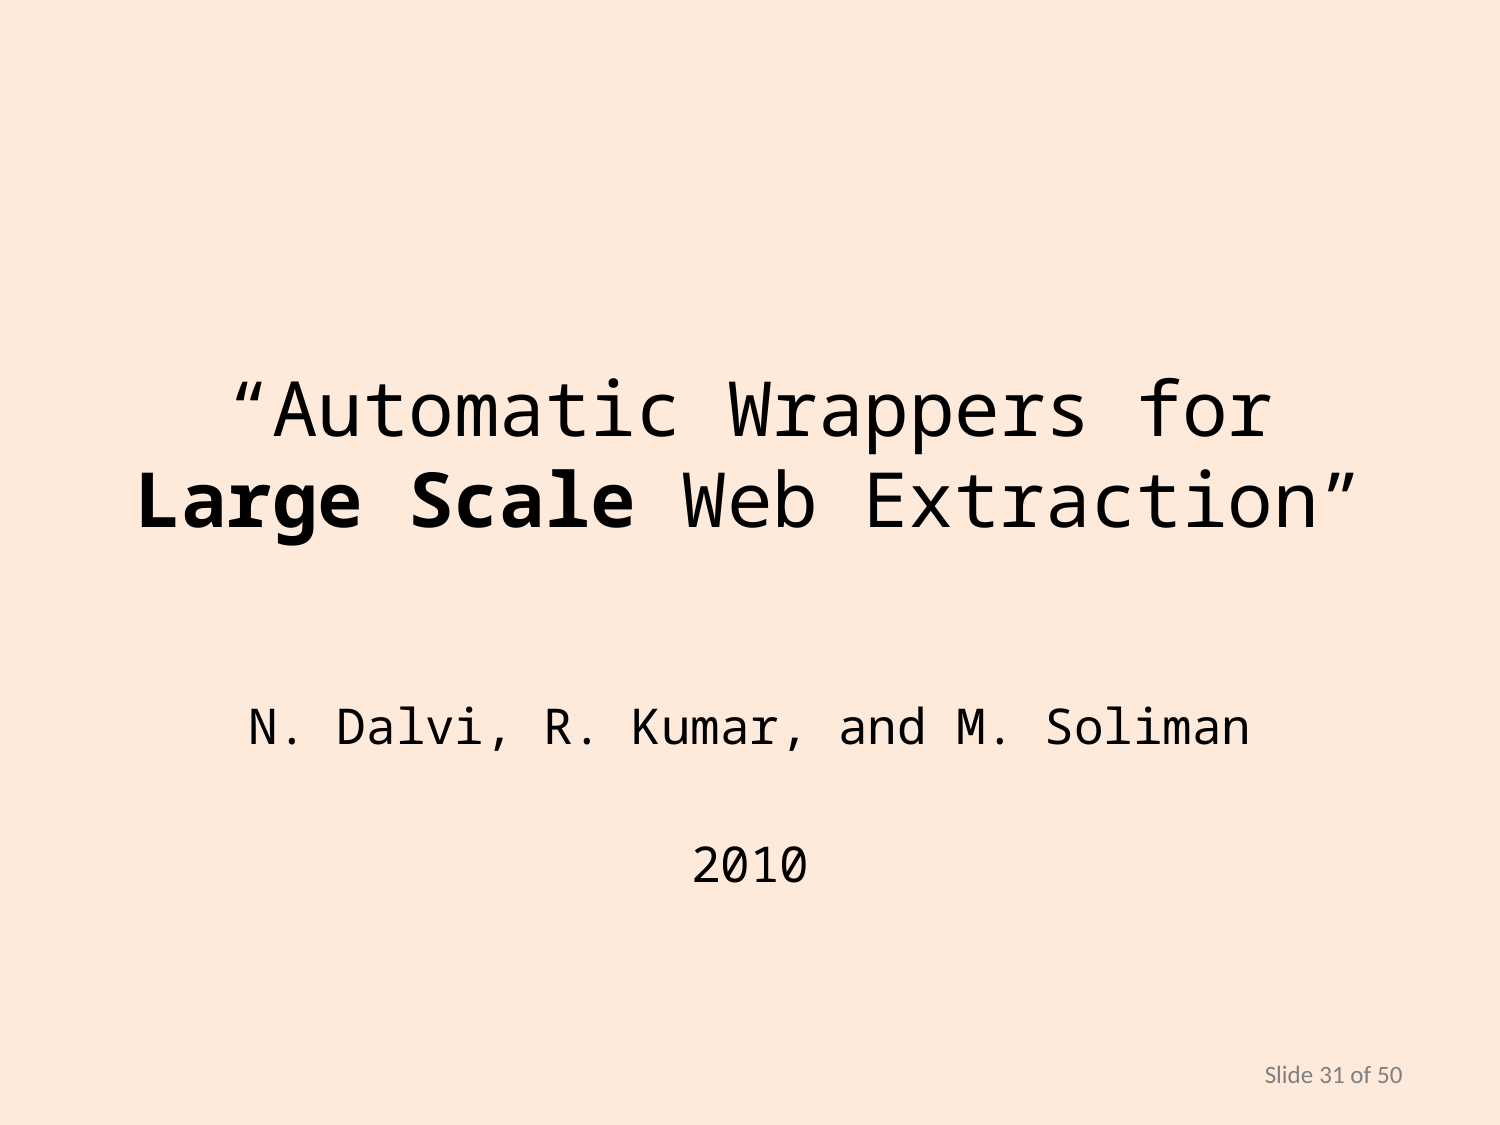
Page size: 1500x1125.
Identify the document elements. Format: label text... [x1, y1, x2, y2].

title “Automatic Wrappers for Large Scale Web Extraction” [112, 312, 1388, 591]
subtitle N. Dalvi, R. Kumar, and M. Soliman 2010 [225, 687, 1275, 950]
